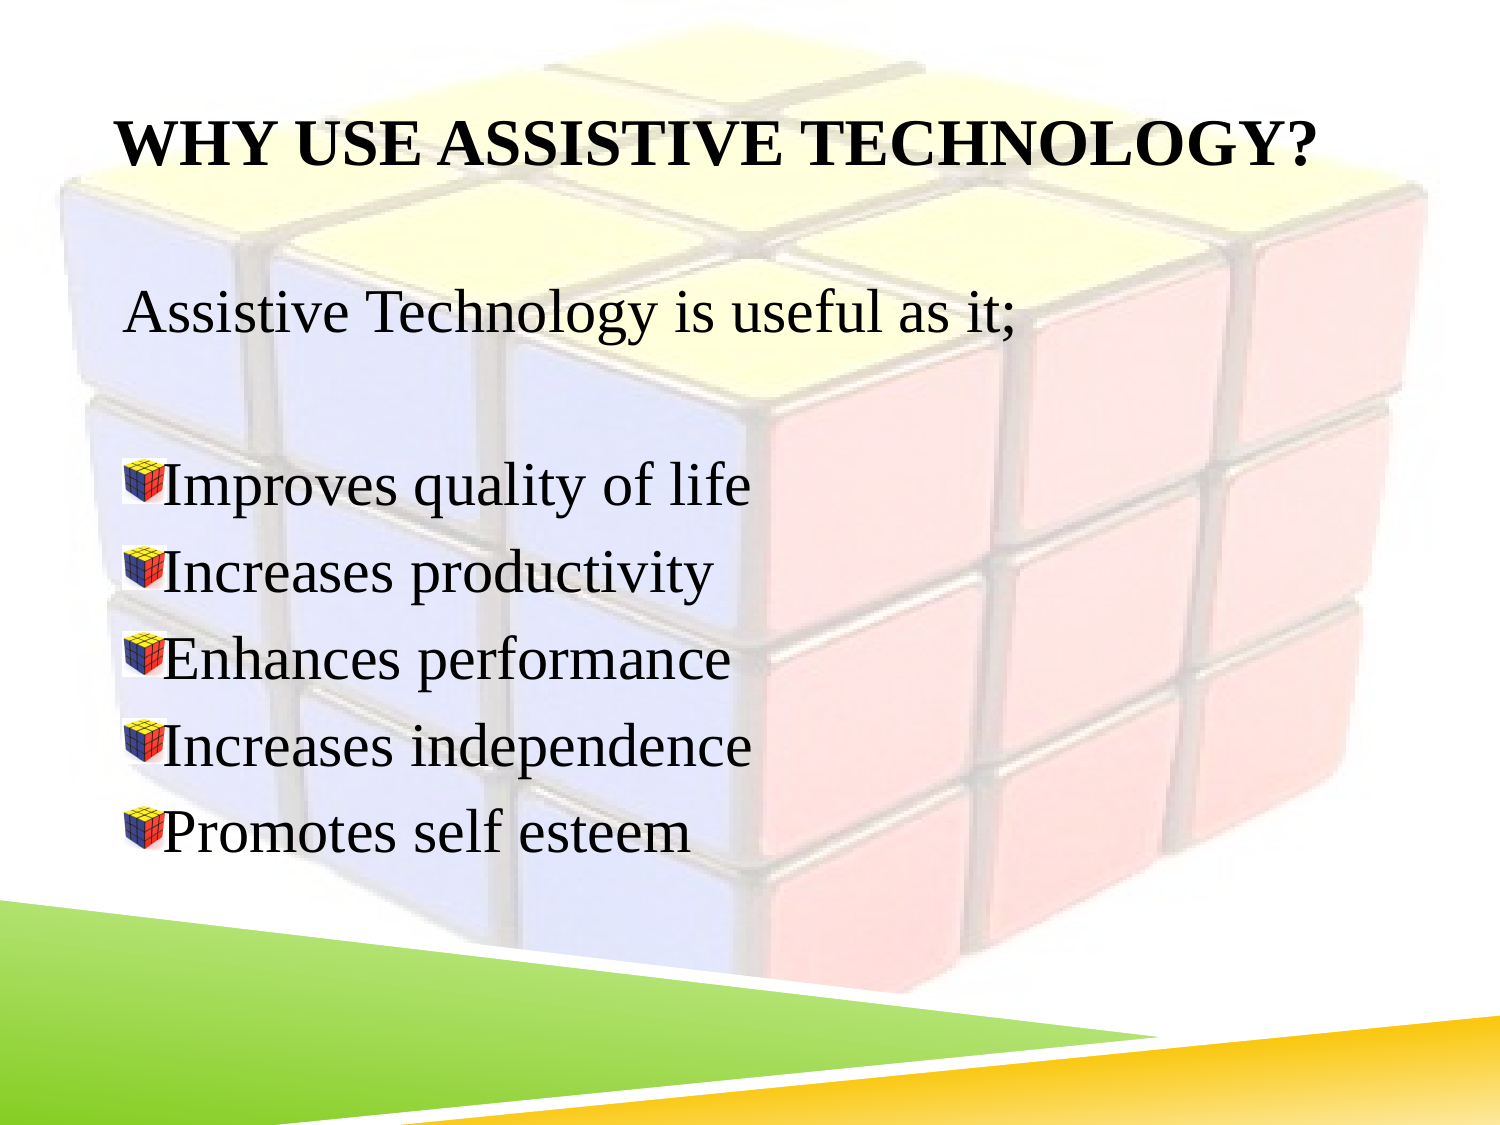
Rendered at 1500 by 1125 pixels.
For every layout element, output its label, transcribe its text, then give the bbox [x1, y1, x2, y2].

picture [122, 631, 167, 677]
list Assistive Technology is useful as it; Improves quality of life Increases productivity Enhances performance Increases independence Promotes self esteem [112, 262, 1388, 875]
picture [122, 718, 167, 764]
title Why use Assistive Technology? [112, 45, 1388, 233]
picture [122, 545, 167, 590]
picture [122, 458, 167, 504]
picture [122, 805, 167, 851]
